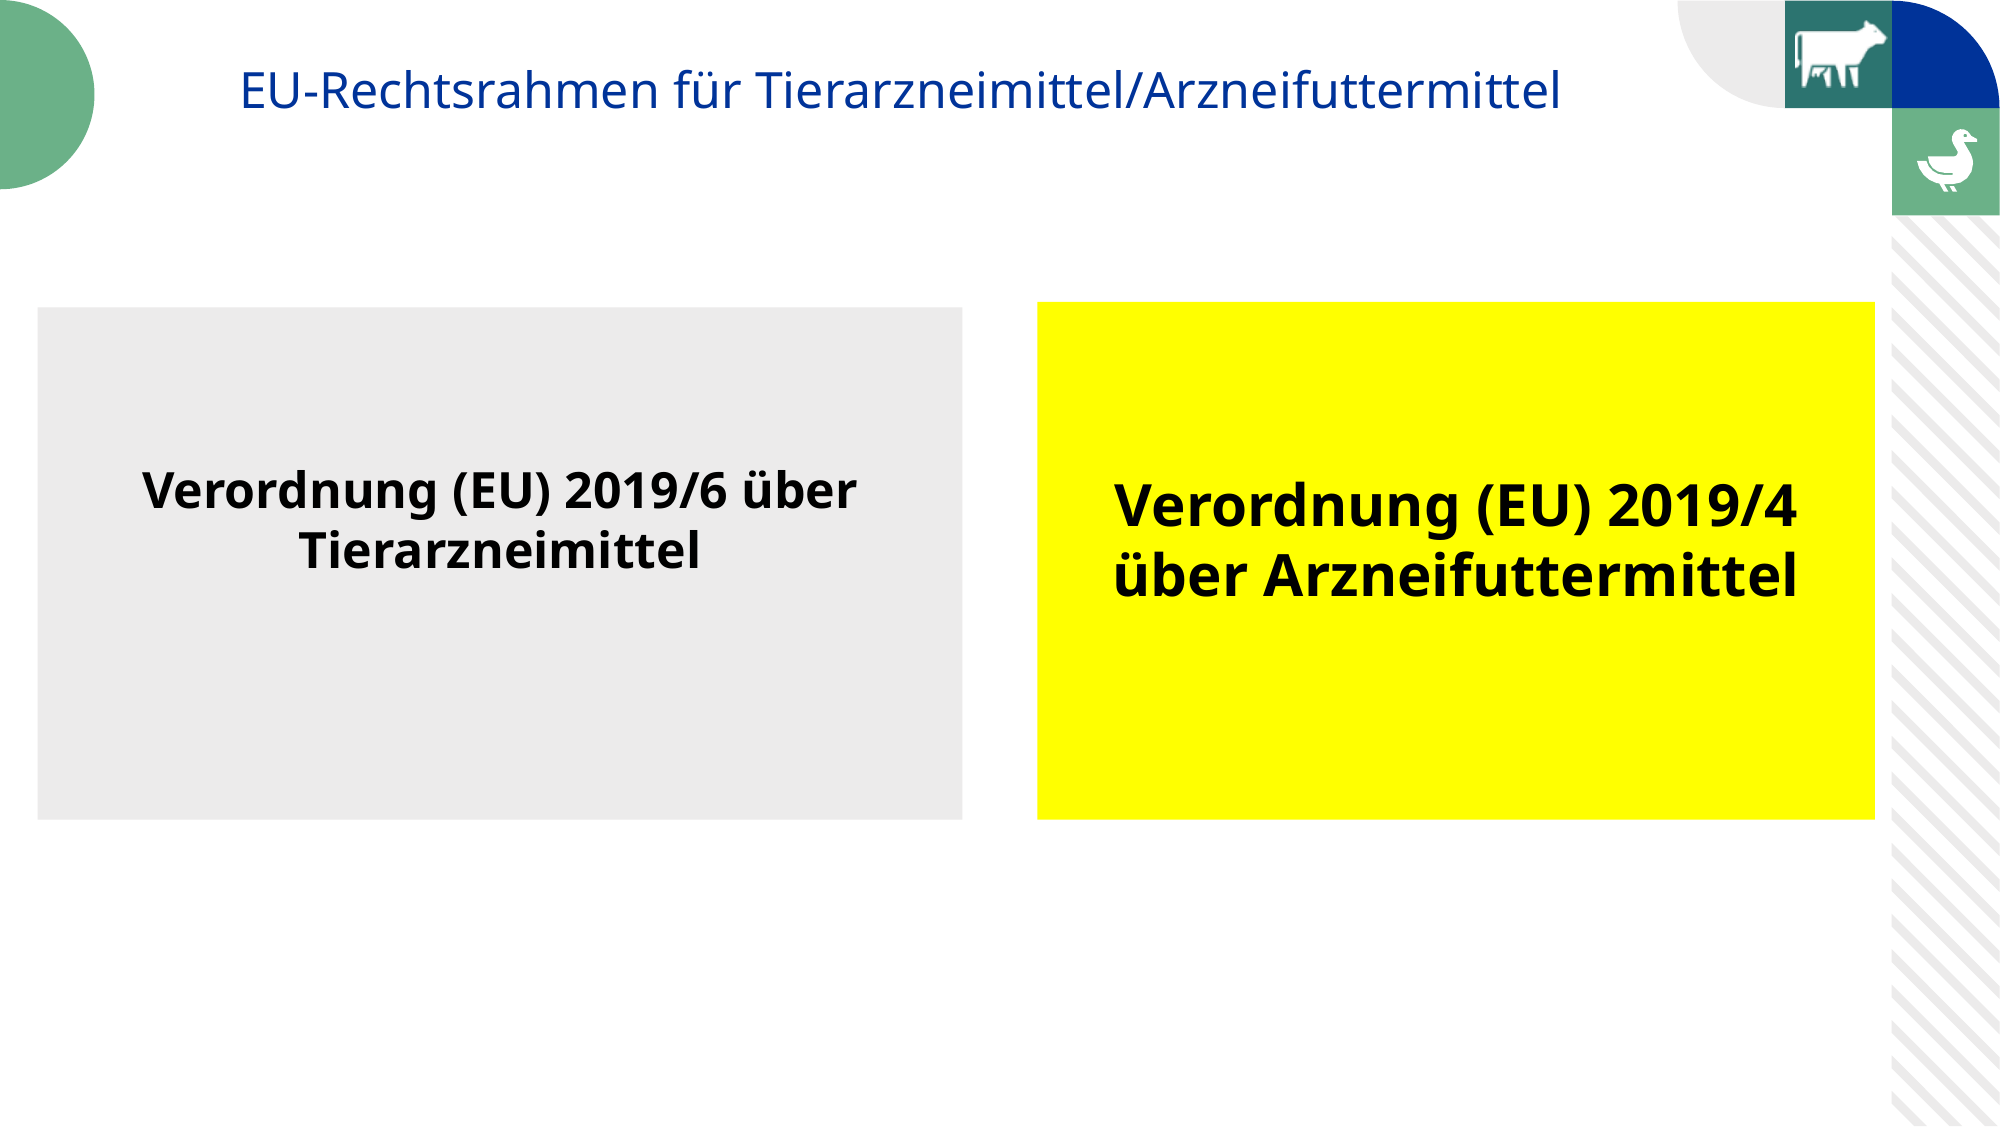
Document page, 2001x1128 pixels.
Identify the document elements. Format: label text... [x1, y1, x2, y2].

text_box Verordnung (EU) 2019/6 über Tierarzneimittel [35, 305, 965, 822]
picture [1795, 20, 1888, 88]
text_box Verordnung (EU) 2019/4 über Arzneifuttermittel [1035, 300, 1877, 822]
list EU-Rechtsrahmen für Tierarzneimittel/Arzneifuttermittel [125, 51, 1678, 130]
